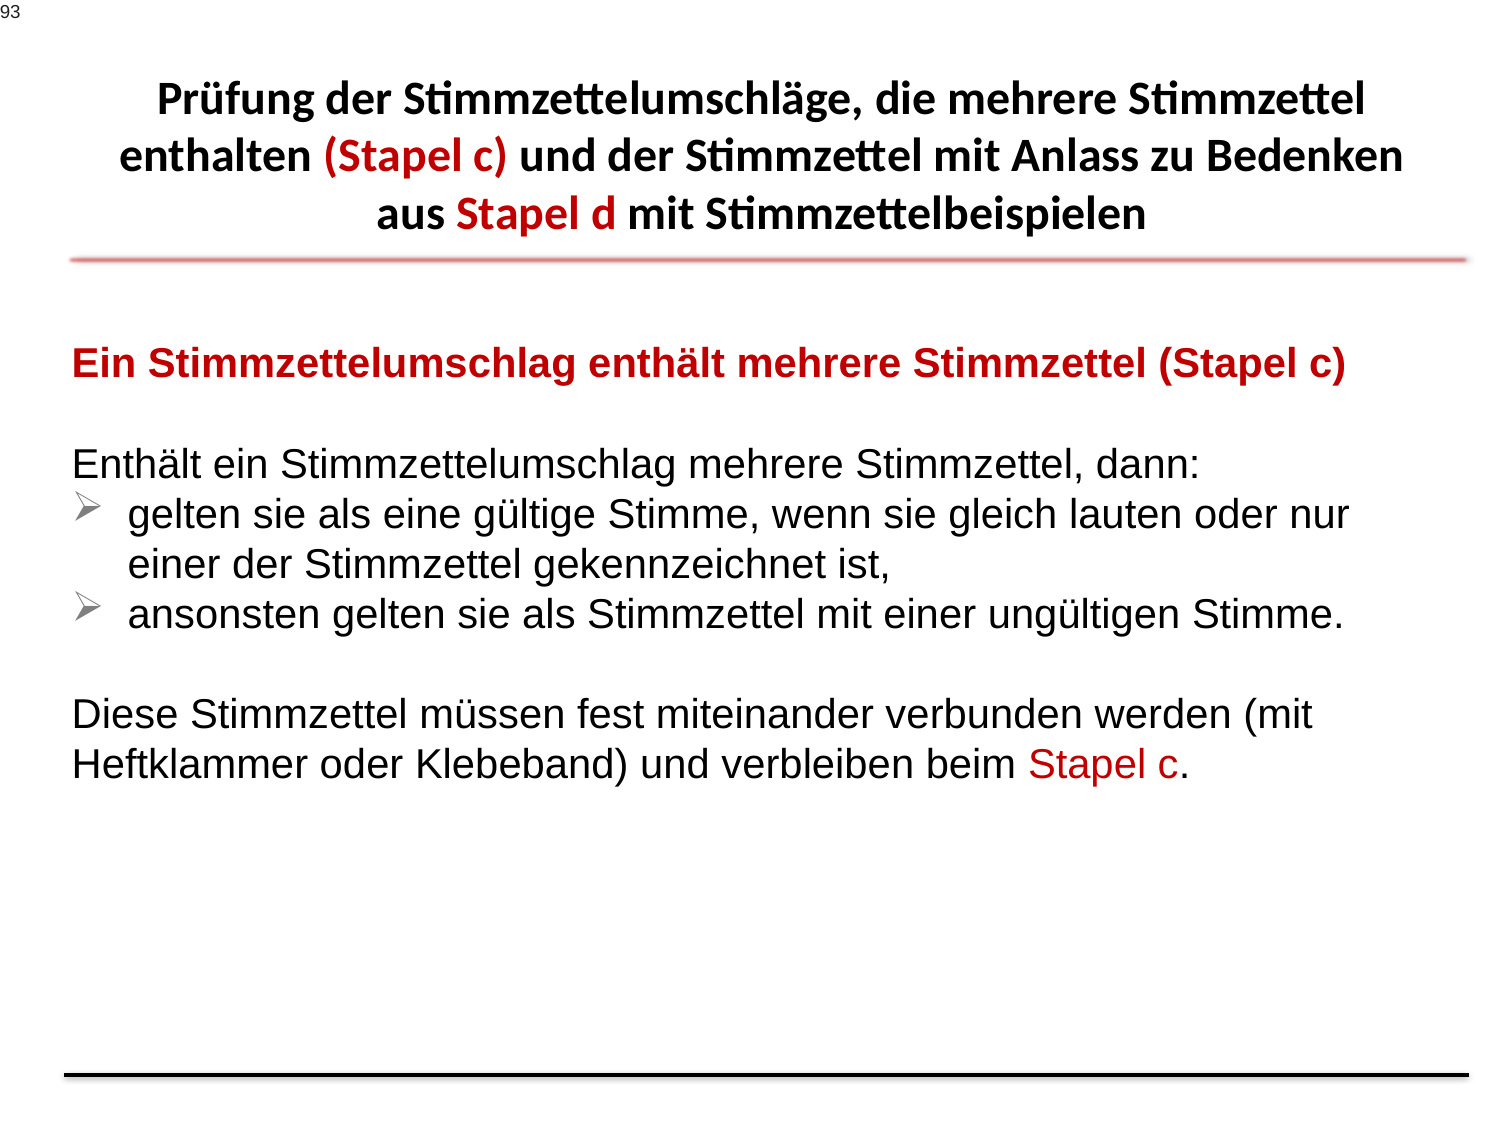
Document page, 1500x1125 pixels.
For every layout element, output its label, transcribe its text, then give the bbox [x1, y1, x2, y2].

text_box Ein Stimmzettelumschlag enthält mehrere Stimmzettel (Stapel c) Enthält ein Stimmzettelumschlag mehrere Stimmzettel, dann: gelten sie als eine gültige Stimme, wenn sie gleich lauten oder nur einer der Stimmzettel gekennzeichnet ist, ansonsten gelten sie als Stimmzettel mit einer ungültigen Stimme. Diese Stimmzettel müssen fest miteinander verbunden werden (mit Heftklammer oder Klebeband) und verbleiben beim Stapel c. [56, 278, 1469, 794]
title Prüfung der Stimmzettelumschläge, die mehrere Stimmzettel enthalten (Stapel c) und der Stimmzettel mit Anlass zu Bedenken aus Stapel d mit Stimmzettelbeispielen [100, 66, 1425, 148]
picture [62, 245, 1486, 275]
